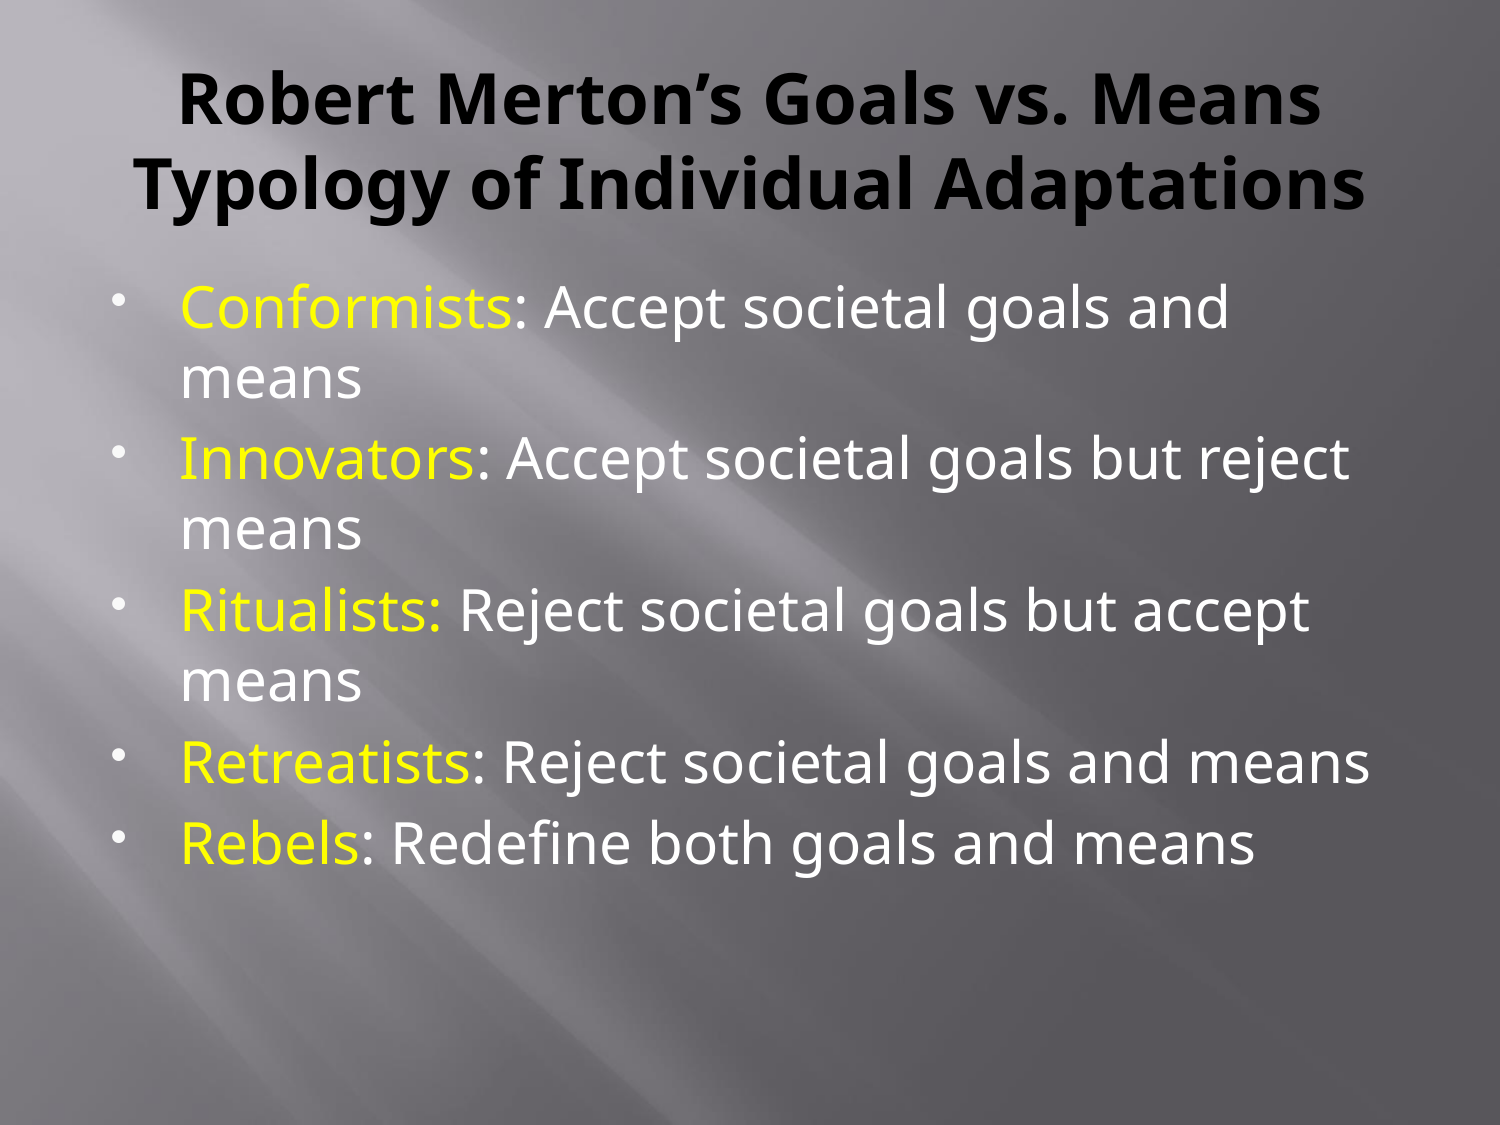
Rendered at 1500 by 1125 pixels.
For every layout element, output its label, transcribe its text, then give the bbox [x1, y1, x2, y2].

title Robert Merton’s Goals vs. Means Typology of Individual Adaptations [75, 45, 1425, 233]
list Conformists: Accept societal goals and means Innovators: Accept societal goals but reject means Ritualists: Reject societal goals but accept means Retreatists: Reject societal goals and means Rebels: Redefine both goals and means [74, 262, 1426, 1036]
picture [0, 0, 1500, 1125]
